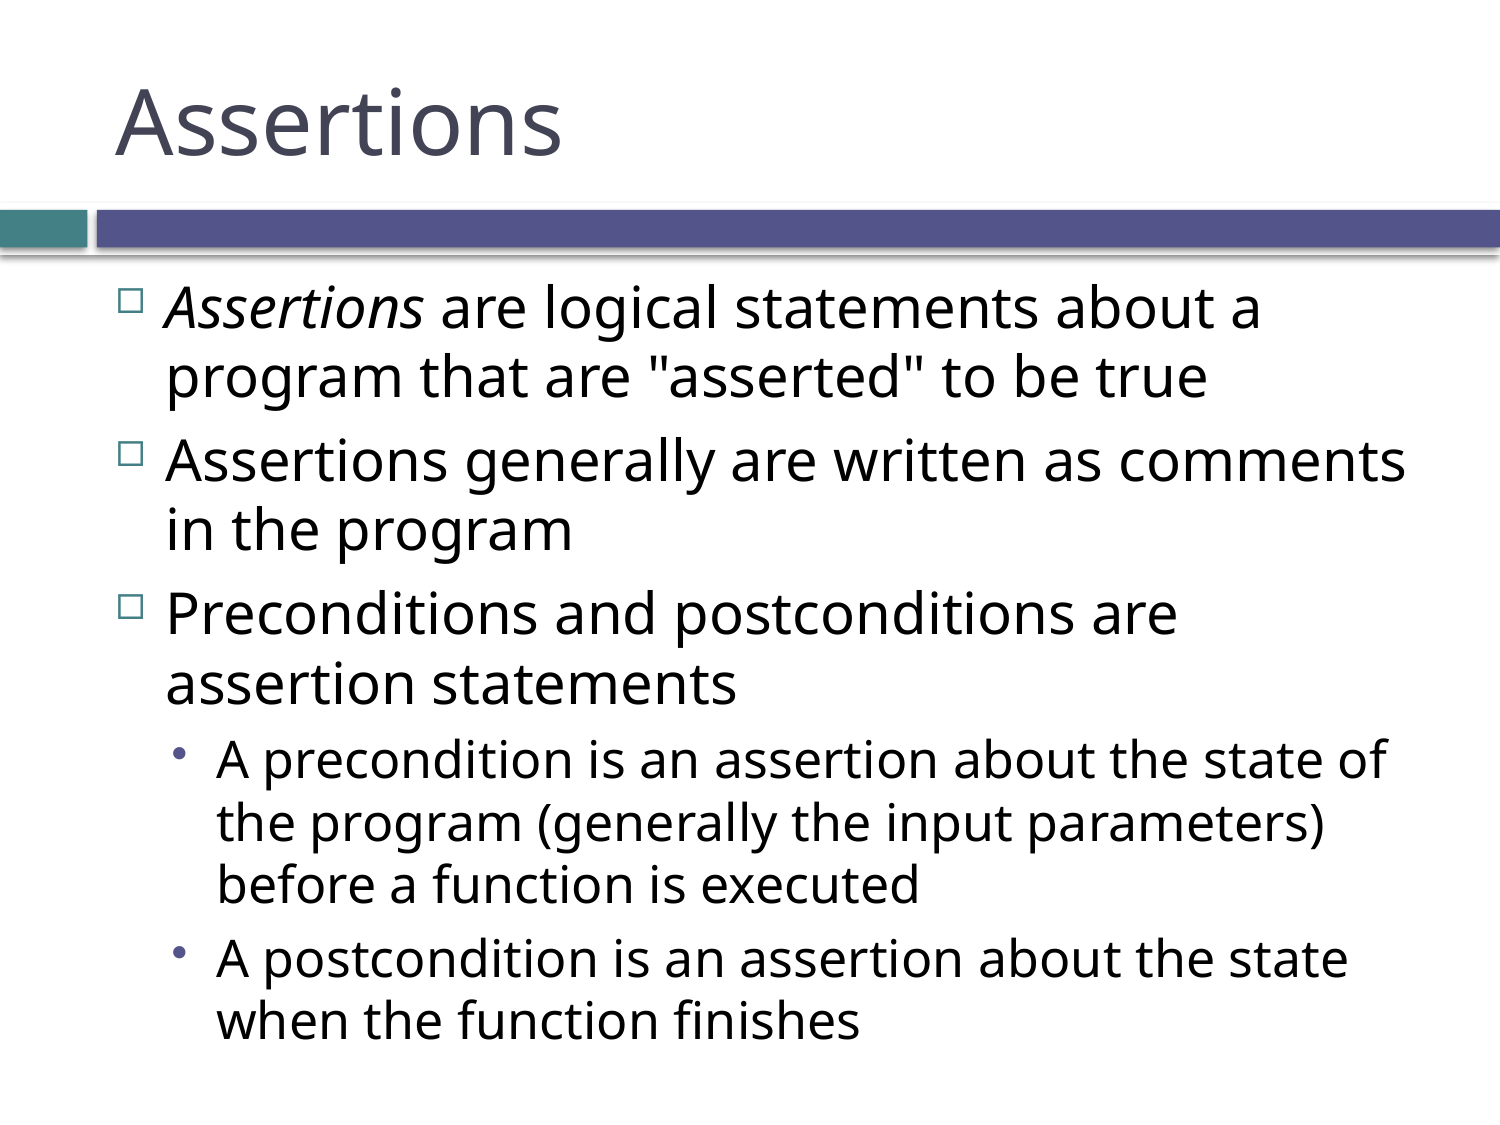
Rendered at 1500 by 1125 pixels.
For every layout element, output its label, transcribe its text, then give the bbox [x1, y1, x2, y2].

list Assertions are logical statements about a program that are "asserted" to be true Assertions generally are written as comments in the program Preconditions and postconditions are assertion statements A precondition is an assertion about the state of the program (generally the input parameters) before a function is executed A postcondition is an assertion about the state when the function finishes [100, 262, 1439, 1063]
title Assertions [100, 37, 1439, 201]
slide_number [0, 208, 88, 249]
